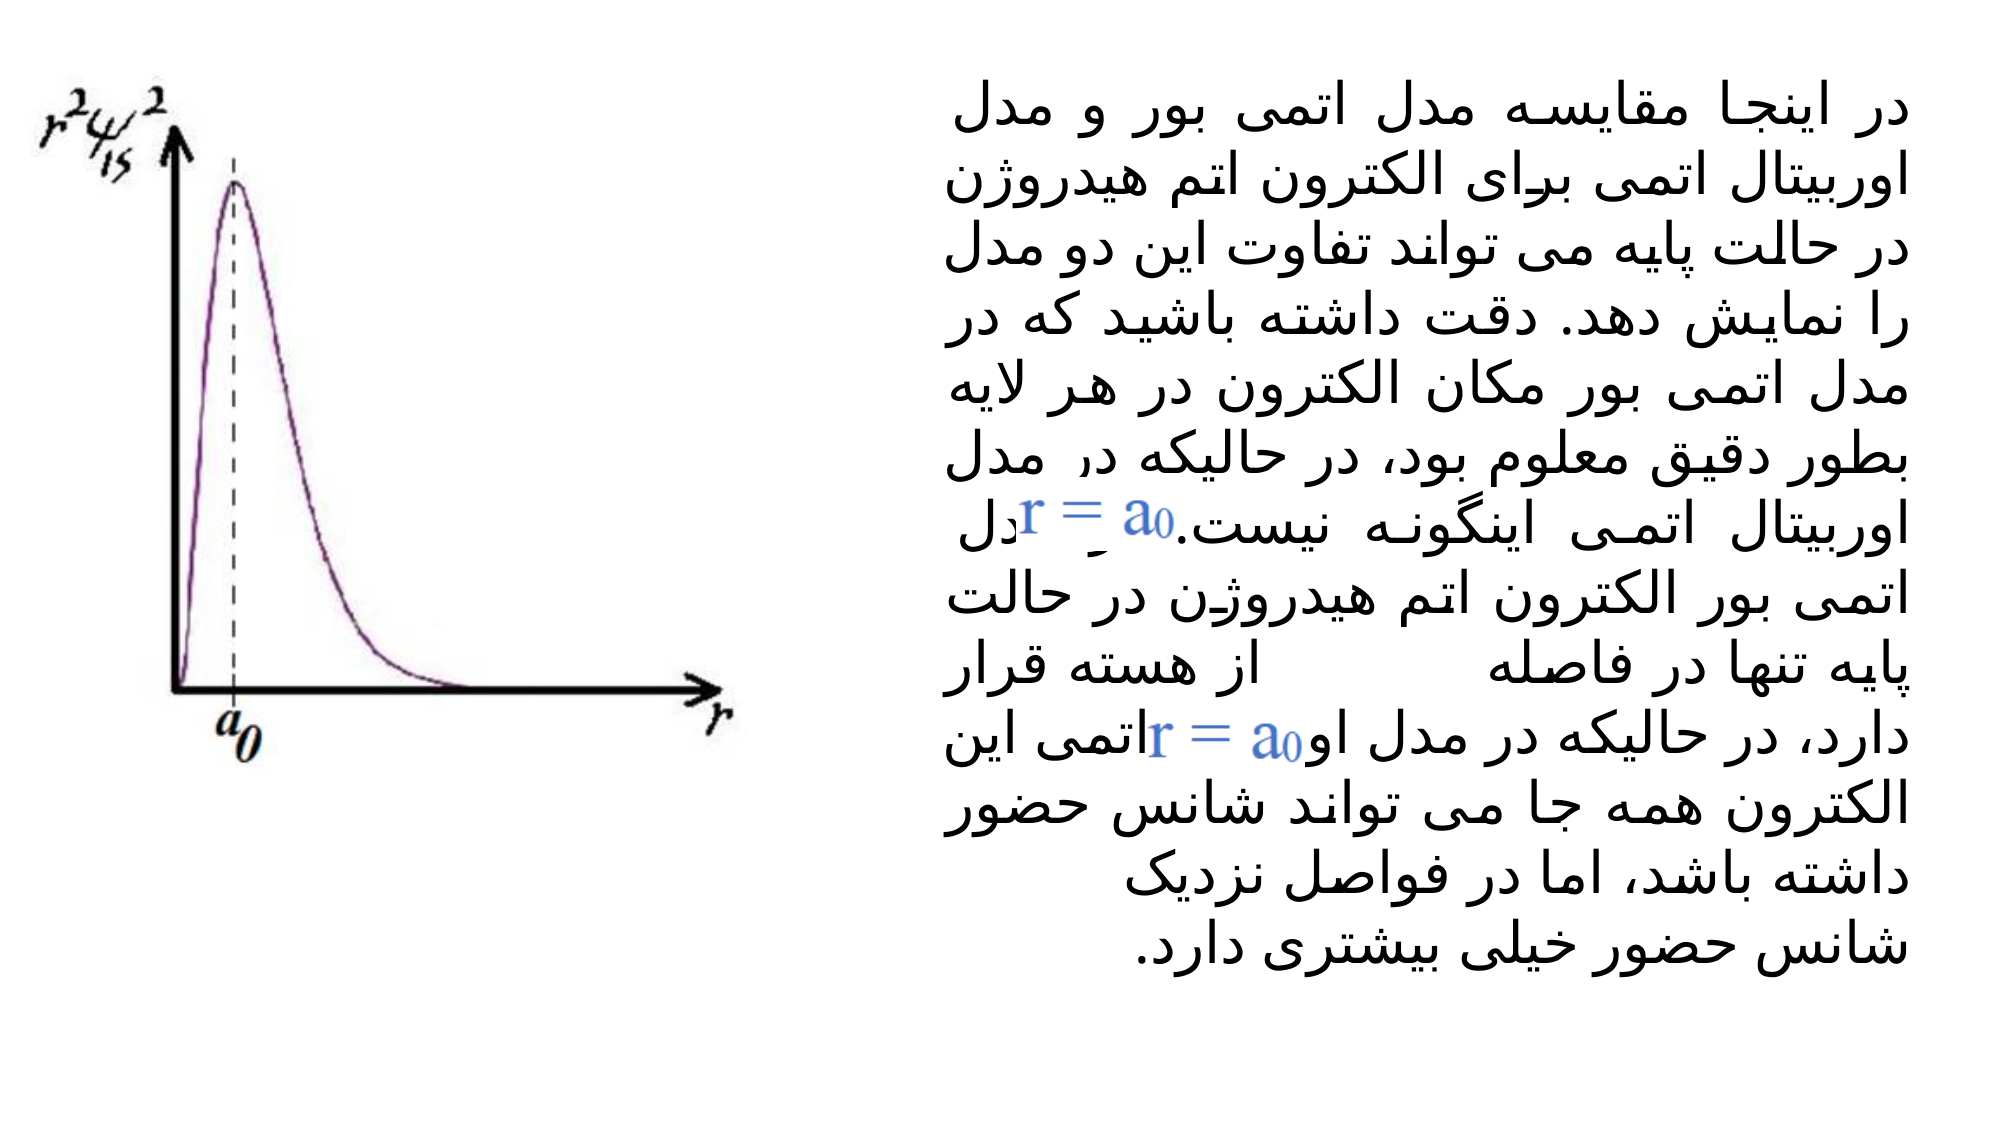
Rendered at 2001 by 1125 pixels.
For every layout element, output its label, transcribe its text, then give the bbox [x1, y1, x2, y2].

picture [28, 60, 768, 775]
picture [1145, 700, 1305, 775]
text_box در اینجا مقایسه مدل اتمی بور و مدل اوربیتال اتمی برای الکترون اتم هیدروژن در حالت پایه می تواند تفاوت این دو مدل را نمایش دهد. دقت داشته باشید که در مدل اتمی بور مکان الکترون در هر لایه بطور دقیق معلوم بود، در حالیکه در مدل اوربیتال اتمی اینگونه نیست. در مدل اتمی بور الکترون اتم هیدروژن در حالت پایه تنها در فاصله از هسته قرار دارد، در حالیکه در مدل اوربیتال اتمی این الکترون همه جا می تواند شانس حضور داشته باشد، اما در فواصل نزدیک شانس حضور خیلی بیشتری دارد. [926, 58, 1927, 983]
picture [1016, 477, 1177, 551]
